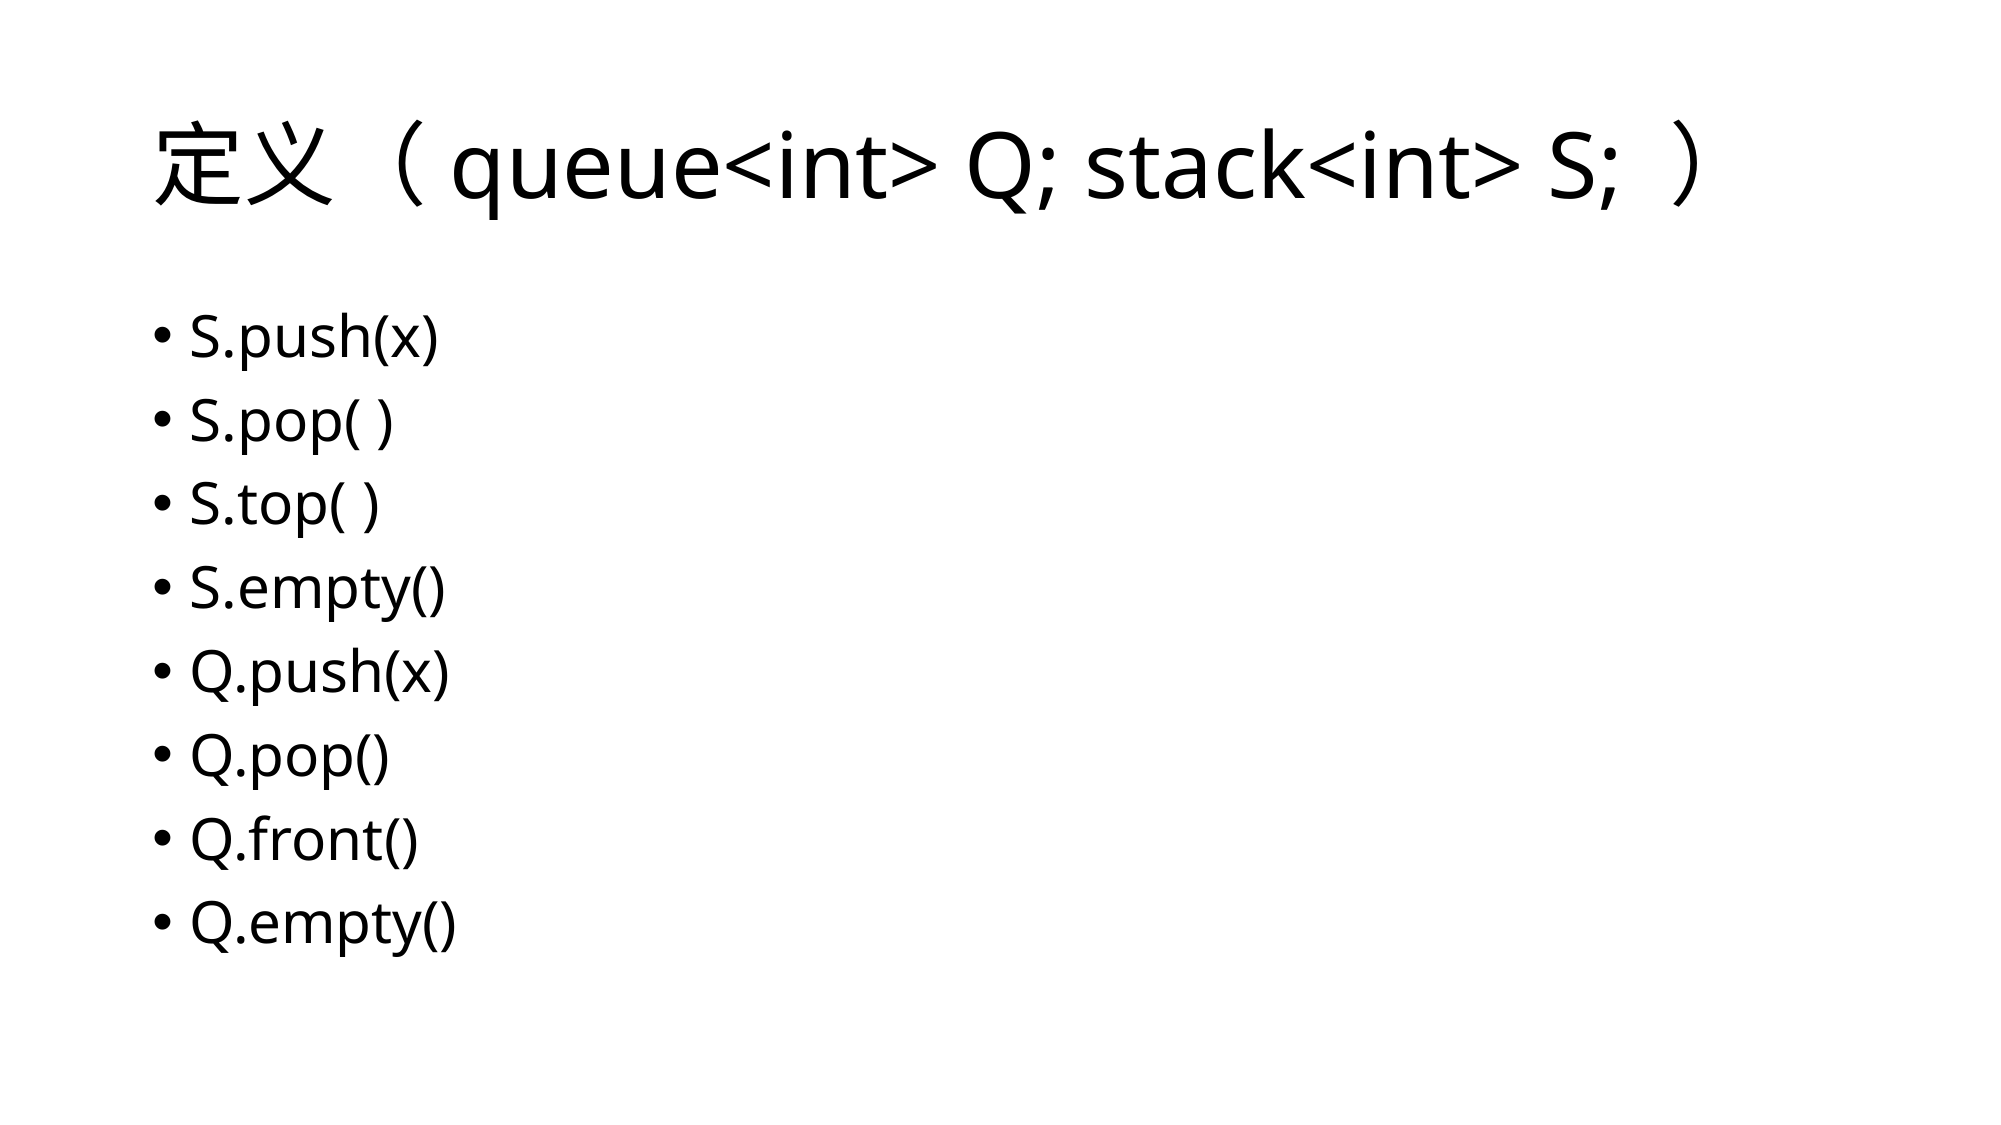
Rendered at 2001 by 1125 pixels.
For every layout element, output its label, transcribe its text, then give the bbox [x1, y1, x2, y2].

list S.push(x) S.pop( ) S.top( ) S.empty() Q.push(x) Q.pop() Q.front() Q.empty() [137, 299, 1863, 1014]
title 定义（queue<int> Q; stack<int> S; ） [137, 59, 1863, 278]
